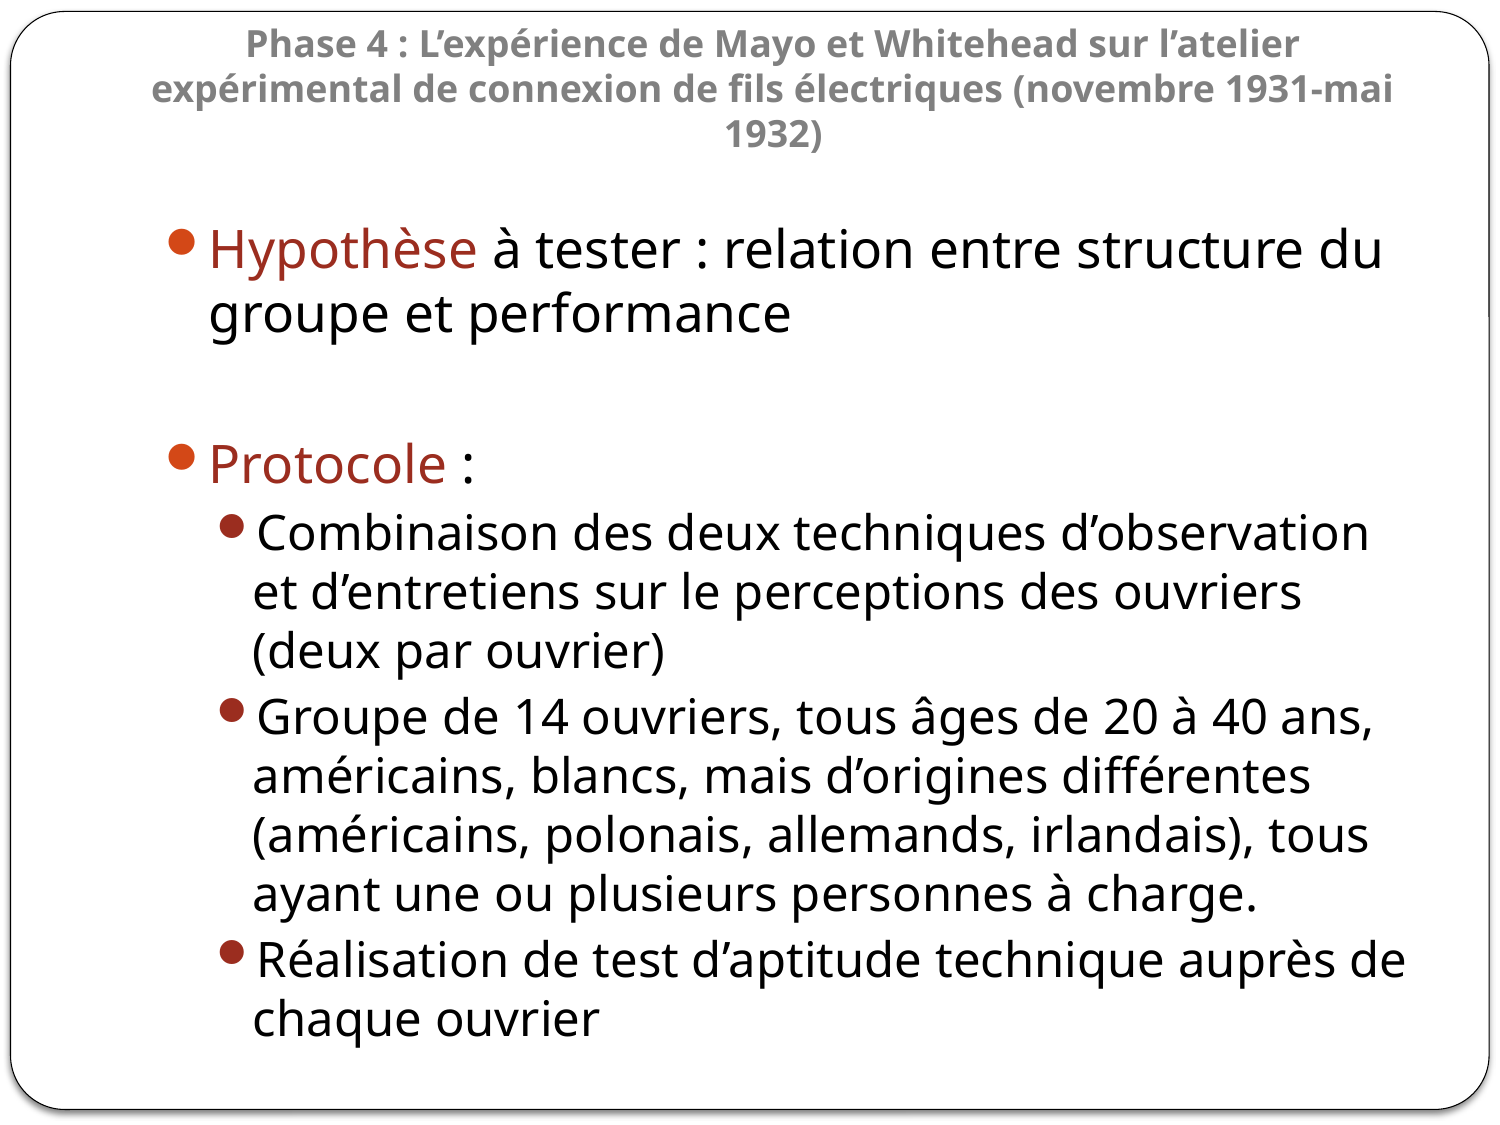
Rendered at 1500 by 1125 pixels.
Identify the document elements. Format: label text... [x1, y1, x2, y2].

list Hypothèse à tester : relation entre structure du groupe et performance Protocole : Combinaison des deux techniques d’observation et d’entretiens sur le perceptions des ouvriers (deux par ouvrier) Groupe de 14 ouvriers, tous âges de 20 à 40 ans, américains, blancs, mais d’origines différentes (américains, polonais, allemands, irlandais), tous ayant une ou plusieurs personnes à charge. Réalisation de test d’aptitude technique auprès de chaque ouvrier [150, 208, 1425, 1059]
title Phase 4 : L’expérience de Mayo et Whitehead sur l’atelier expérimental de connexion de fils électriques (novembre 1931-mai 1932) [135, 54, 1411, 171]
